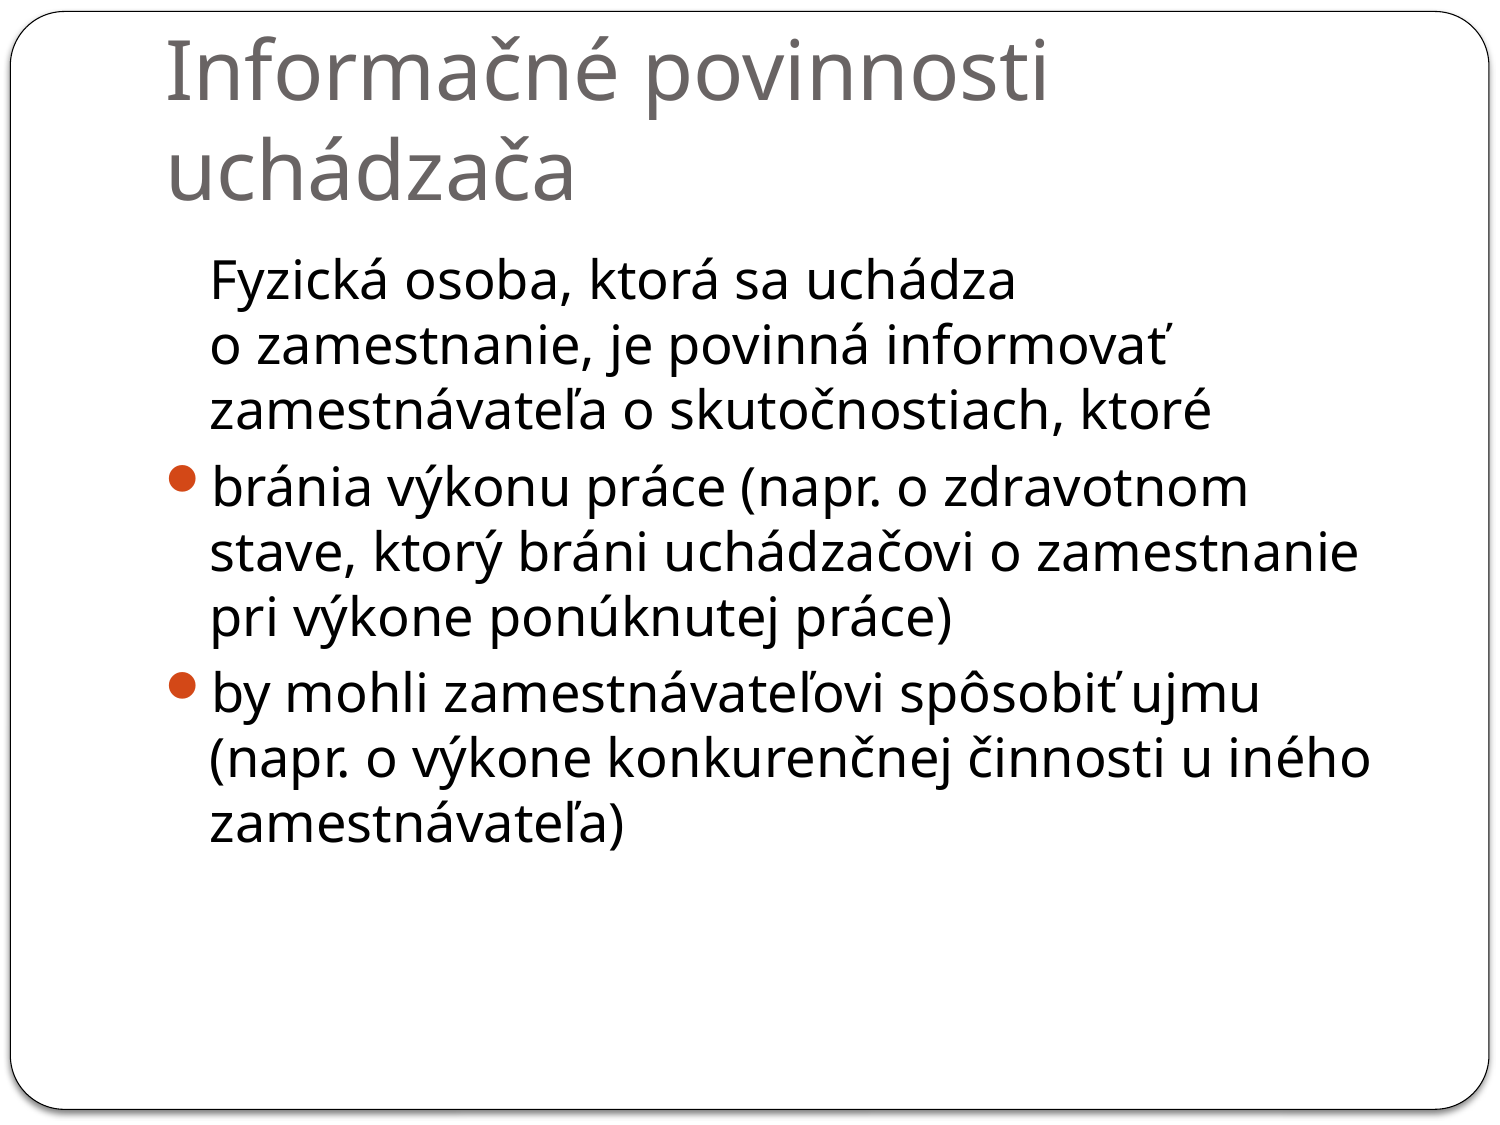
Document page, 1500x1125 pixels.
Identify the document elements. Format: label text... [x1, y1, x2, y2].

title Informačné povinnosti uchádzača [149, 44, 1426, 233]
list Fyzická osoba, ktorá sa uchádza o zamestnanie, je povinná informovať zamestnávateľa o skutočnostiach, ktoré bránia výkonu práce (napr. o zdravotnom stave, ktorý bráni uchádzačovi o zamestnanie pri výkone ponúknutej práce) by mohli zamestnávateľovi spôsobiť ujmu (napr. o výkone konkurenčnej činnosti u iného zamestnávateľa) [149, 237, 1426, 988]
